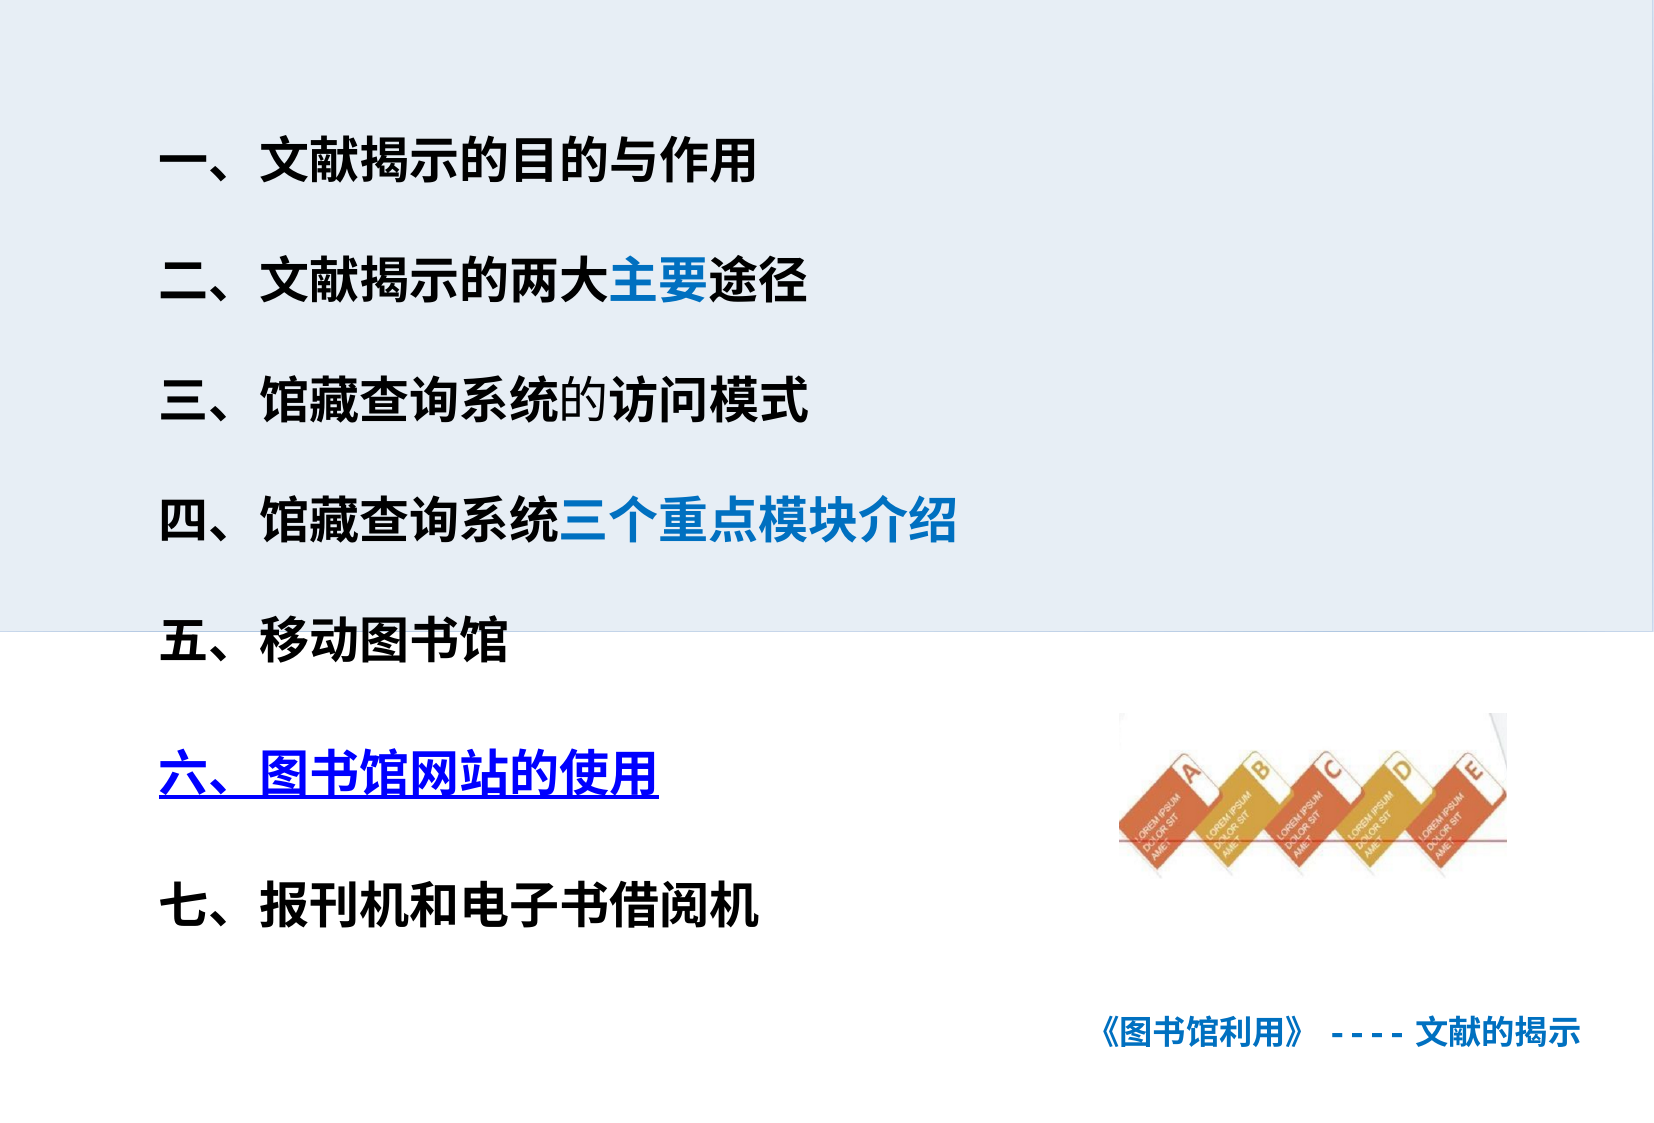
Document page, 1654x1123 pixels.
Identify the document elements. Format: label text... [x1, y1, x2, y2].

picture [0, 0, 1654, 632]
picture [1119, 713, 1507, 890]
footer 《图书馆利用》----文献的揭示 [1069, 1011, 1599, 1074]
list 一、文献揭示的目的与作用 二、文献揭示的两大主要途径 三、馆藏查询系统的访问模式 四、馆藏查询系统三个重点模块介绍 五、移动图书馆 六、图书馆网站的使用 七、报刊机和电子书借阅机 [158, 68, 1547, 1032]
